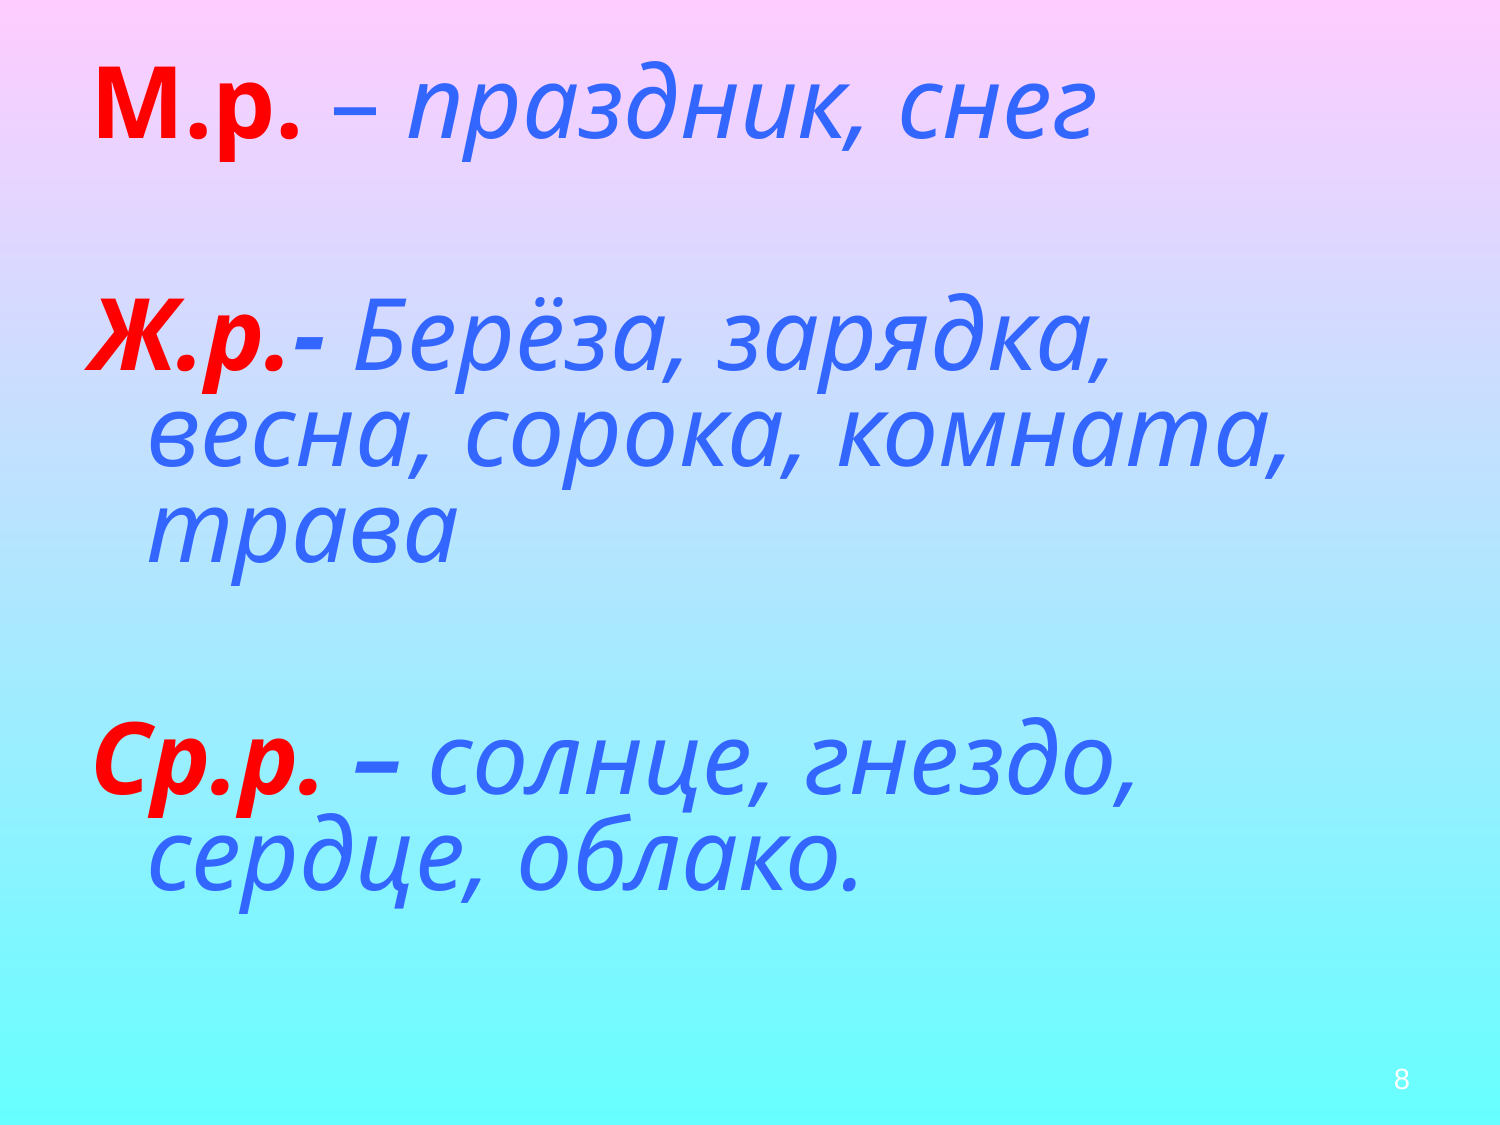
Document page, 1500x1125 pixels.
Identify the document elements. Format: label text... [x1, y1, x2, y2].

slide_number 8 [1074, 1024, 1426, 1103]
list М.р. – праздник, снег Ж.р.- Берёза, зарядка, весна, сорока, комната, трава Ср.р. – солнце, гнездо, сердце, облако. [74, 54, 1426, 1001]
